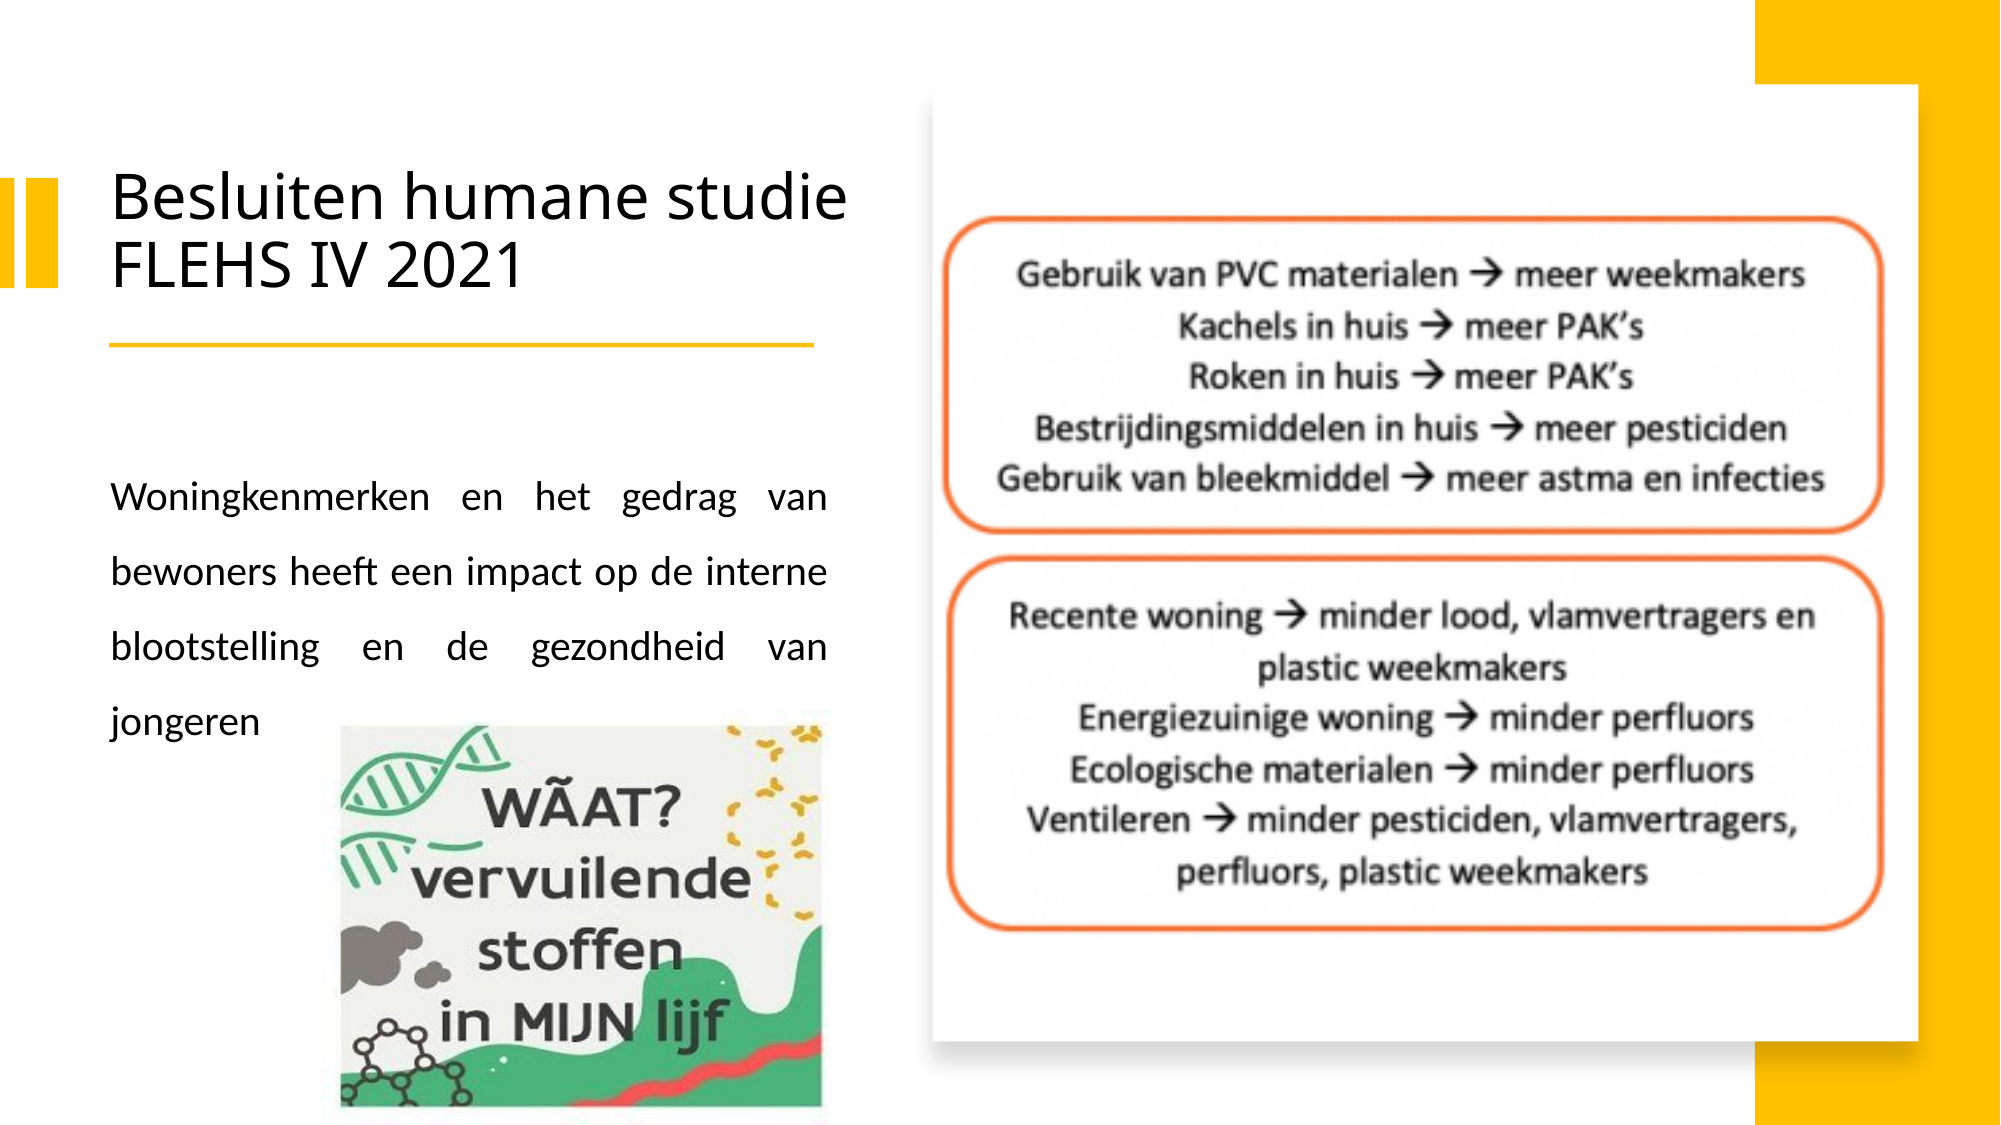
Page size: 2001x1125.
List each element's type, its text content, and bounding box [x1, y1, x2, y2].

picture [321, 710, 841, 1125]
picture [936, 198, 1891, 943]
text_box [932, 83, 1919, 1042]
text_box [108, 342, 815, 348]
text_box [1754, 0, 2000, 1125]
text_box [0, 0, 1754, 1125]
list Woningkenmerken en het gedrag van bewoners heeft een impact op de interne blootstelling en de gezondheid van jongeren [95, 364, 844, 823]
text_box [0, 177, 59, 289]
title Besluiten humane studie FLEHS IV 2021 [95, 140, 906, 326]
